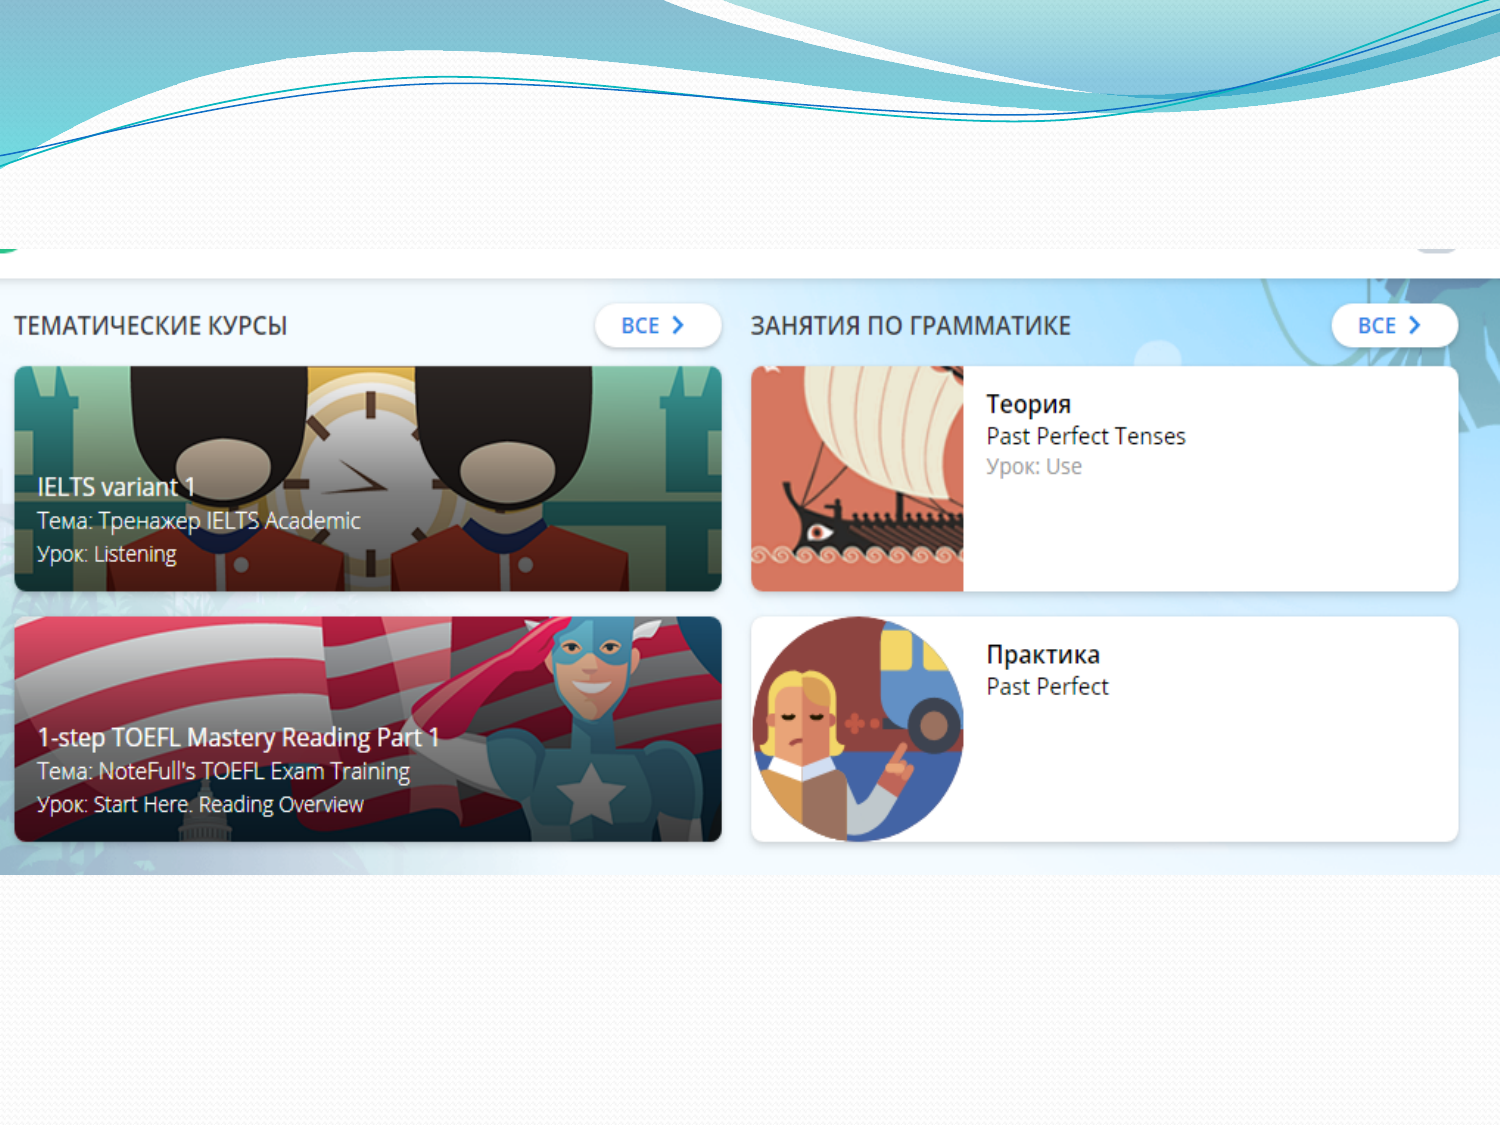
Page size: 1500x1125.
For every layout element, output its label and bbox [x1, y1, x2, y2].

picture [0, 249, 1500, 876]
